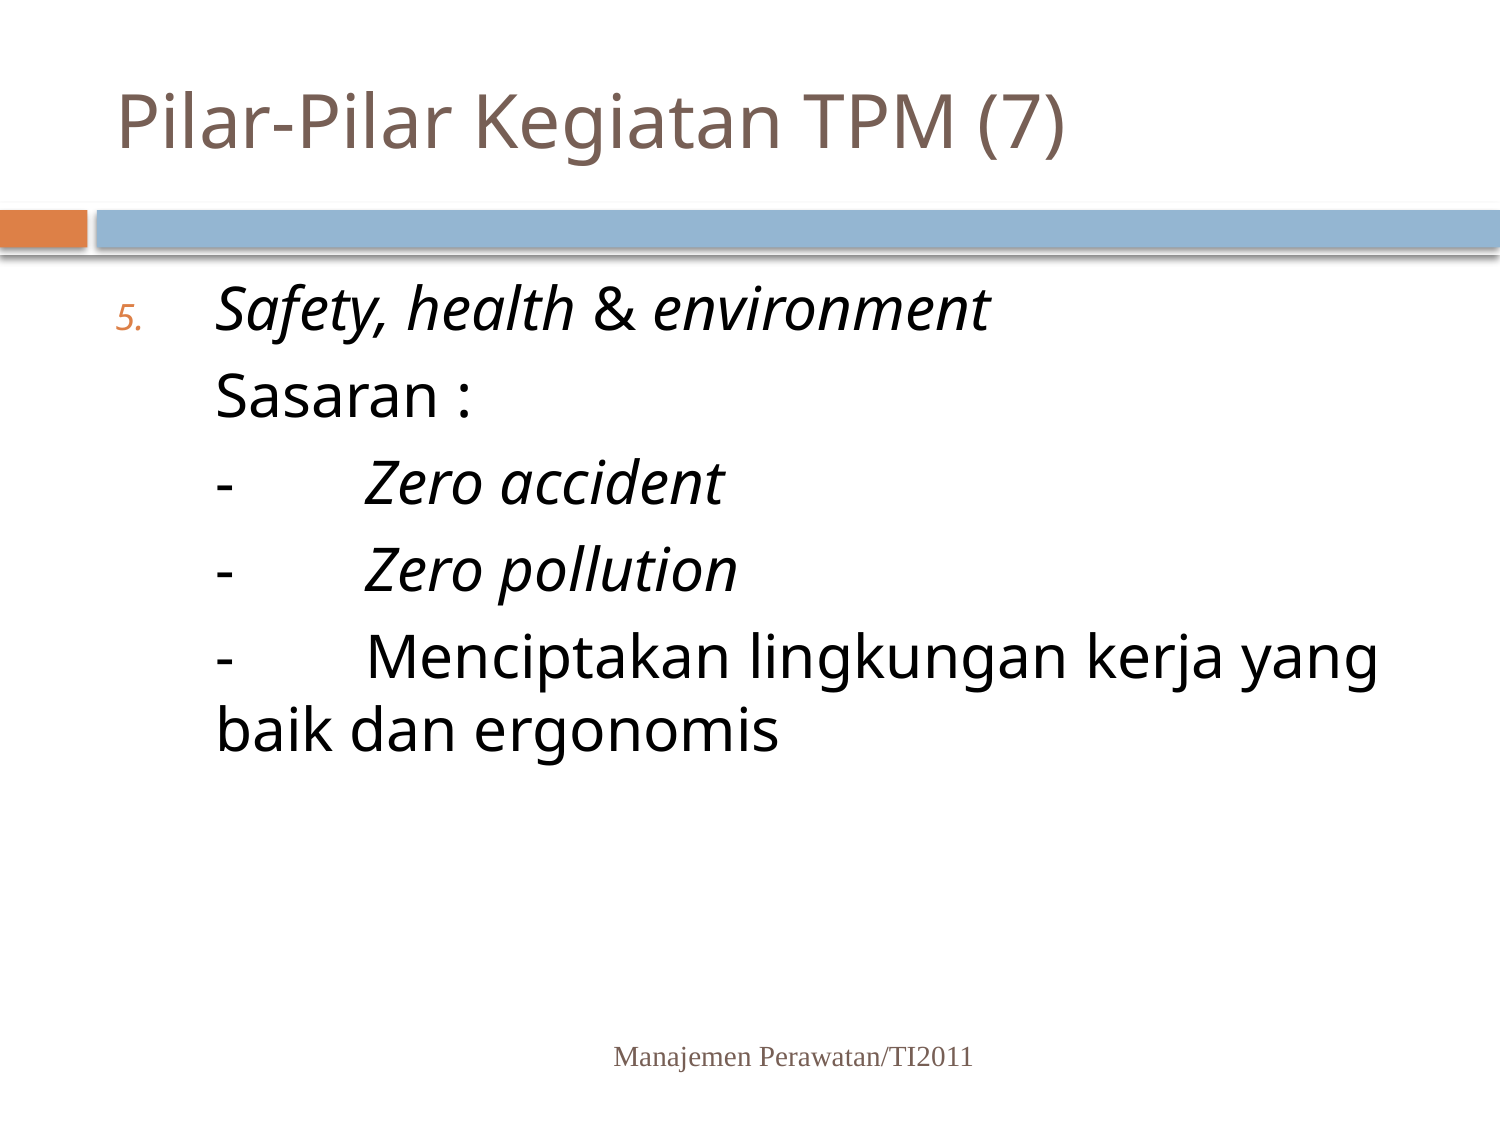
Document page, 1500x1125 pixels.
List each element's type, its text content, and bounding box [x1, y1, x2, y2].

list Safety, health & environment Sasaran : - Zero accident - Zero pollution - Menciptakan lingkungan kerja yang baik dan ergonomis [100, 262, 1438, 1000]
title Pilar-Pilar Kegiatan TPM (7) [100, 37, 1438, 200]
footer Manajemen Perawatan/TI2011 [99, 1024, 990, 1085]
